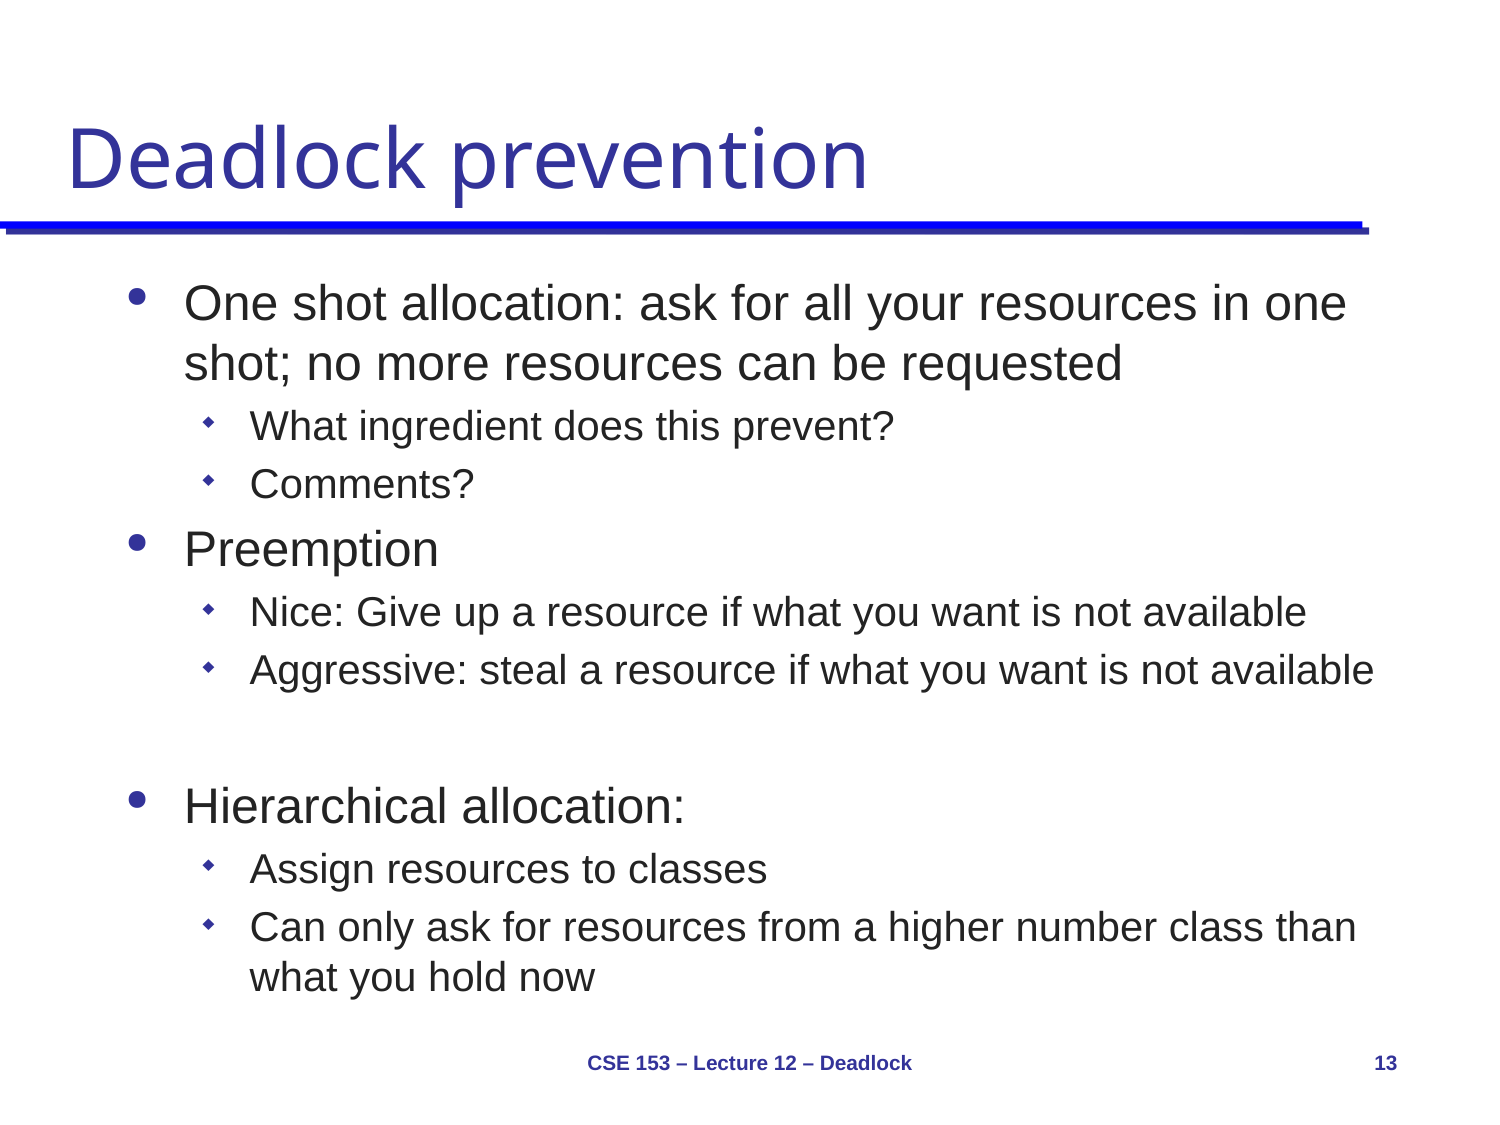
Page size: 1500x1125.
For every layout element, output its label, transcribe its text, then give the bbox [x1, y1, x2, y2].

title Deadlock prevention [49, 24, 1451, 213]
slide_number 13 [1312, 1024, 1413, 1101]
list One shot allocation: ask for all your resources in one shot; no more resources can be requested What ingredient does this prevent? Comments? Preemption Nice: Give up a resource if what you want is not available Aggressive: steal a resource if what you want is not available Hierarchical allocation: Assign resources to classes Can only ask for resources from a higher number class than what you hold now [112, 262, 1413, 988]
footer CSE 153 – Lecture 12 – Deadlock [512, 1024, 988, 1101]
